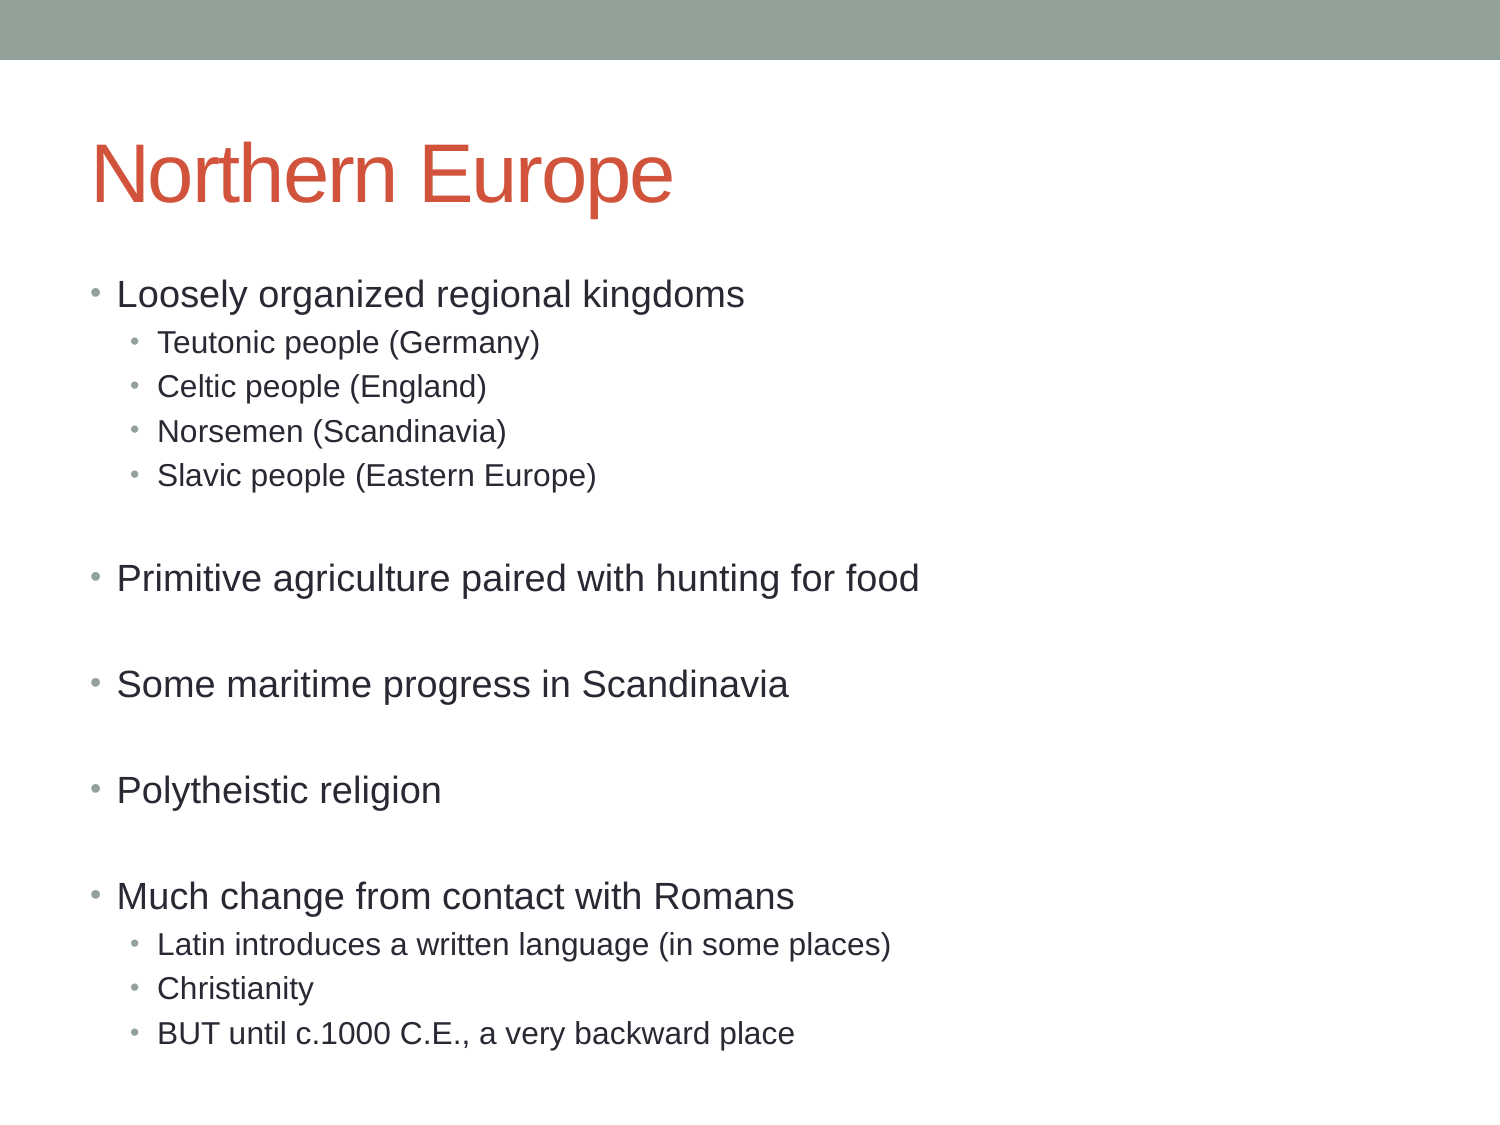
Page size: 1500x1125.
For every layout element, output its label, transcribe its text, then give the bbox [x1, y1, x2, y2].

list Loosely organized regional kingdoms Teutonic people (Germany) Celtic people (England) Norsemen (Scandinavia) Slavic people (Eastern Europe) Primitive agriculture paired with hunting for food Some maritime progress in Scandinavia Polytheistic religion Much change from contact with Romans Latin introduces a written language (in some places) Christianity BUT until c.1000 C.E., a very backward place [75, 262, 1425, 1063]
title Northern Europe [75, 87, 1425, 250]
